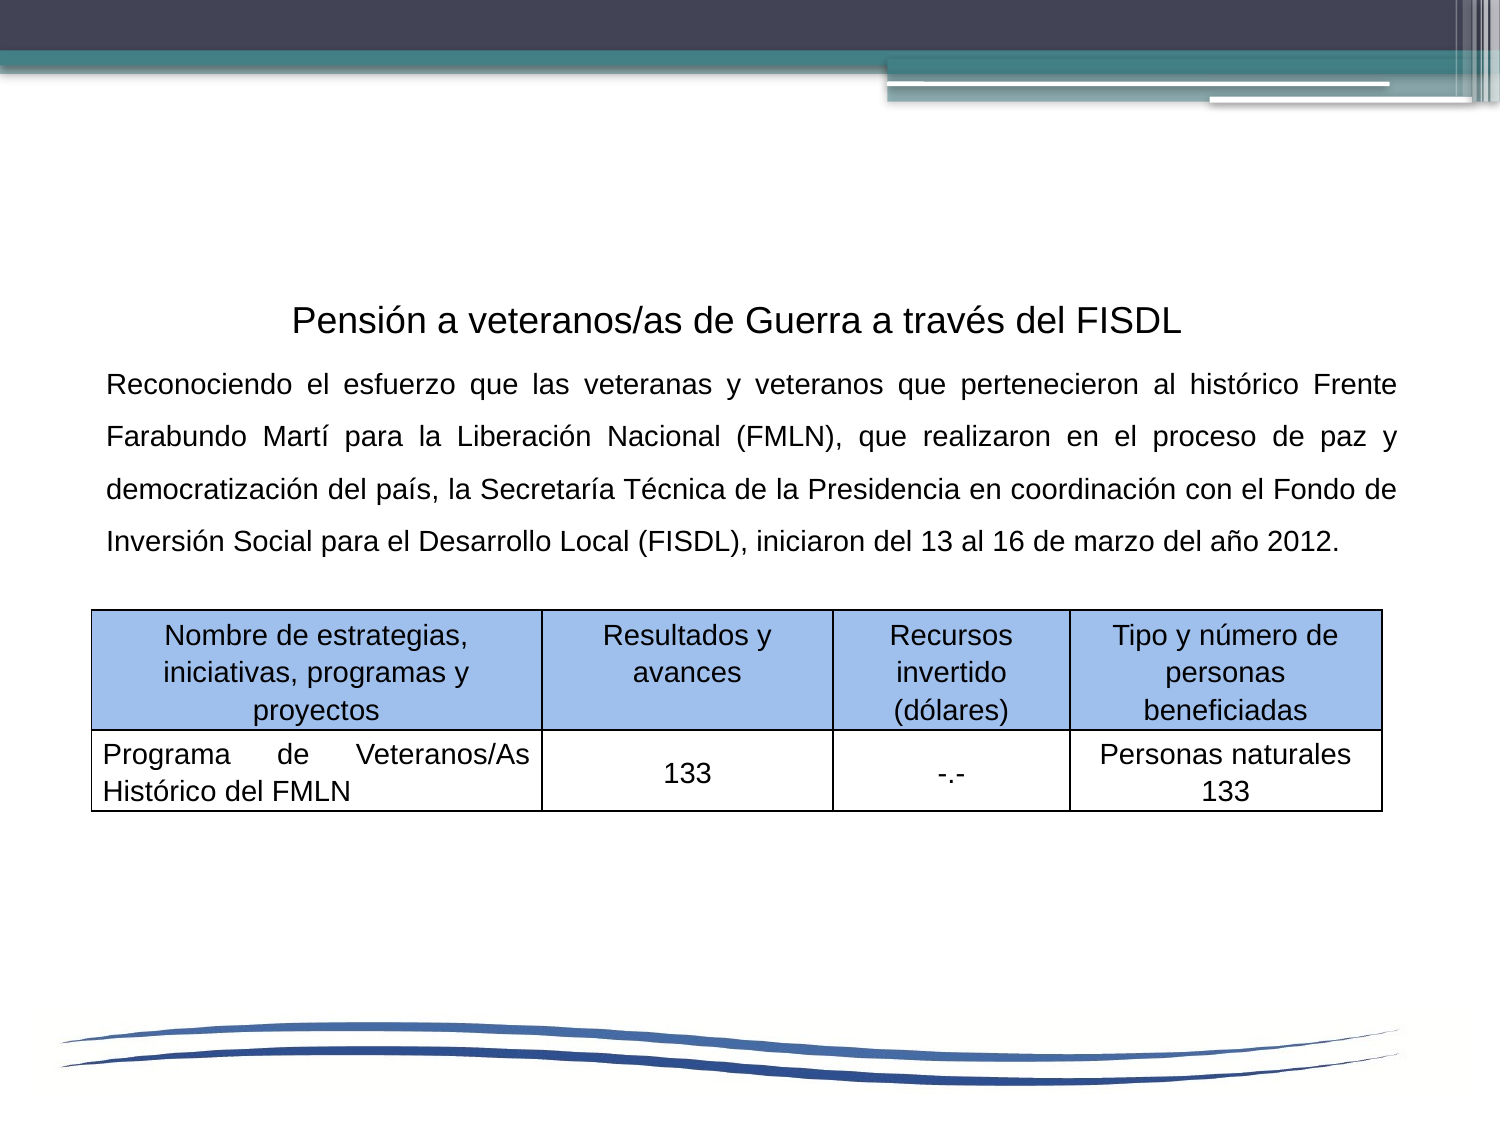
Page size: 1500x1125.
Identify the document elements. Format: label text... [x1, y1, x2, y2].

table_cell 133 [543, 731, 832, 810]
table_cell Programa de Veteranos/As Histórico del FMLN [92, 731, 541, 810]
table_cell -.- [834, 731, 1069, 810]
text_box Reconociendo el esfuerzo que las veteranas y veteranos que pertenecieron al histórico Frente Farabundo Martí para la Liberación Nacional (FMLN), que realizaron en el proceso de paz y democratización del país, la Secretaría Técnica de la Presidencia en coordinación con el Fondo de Inversión Social para el Desarrollo Local (FISDL), iniciaron del 13 al 16 de marzo del año 2012. [91, 340, 1415, 565]
table_cell Personas naturales 133 [1071, 731, 1381, 810]
table_header Tipo y número de personas beneficiadas [1071, 611, 1381, 729]
table_header Nombre de estrategias, iniciativas, programas y proyectos [92, 611, 541, 729]
text_box Pensión a veteranos/as de Guerra a través del FISDL [188, 266, 1295, 340]
picture [32, 1011, 1474, 1095]
table_header Resultados y avances [543, 611, 832, 729]
table_header Recursos invertido (dólares) [834, 611, 1069, 729]
